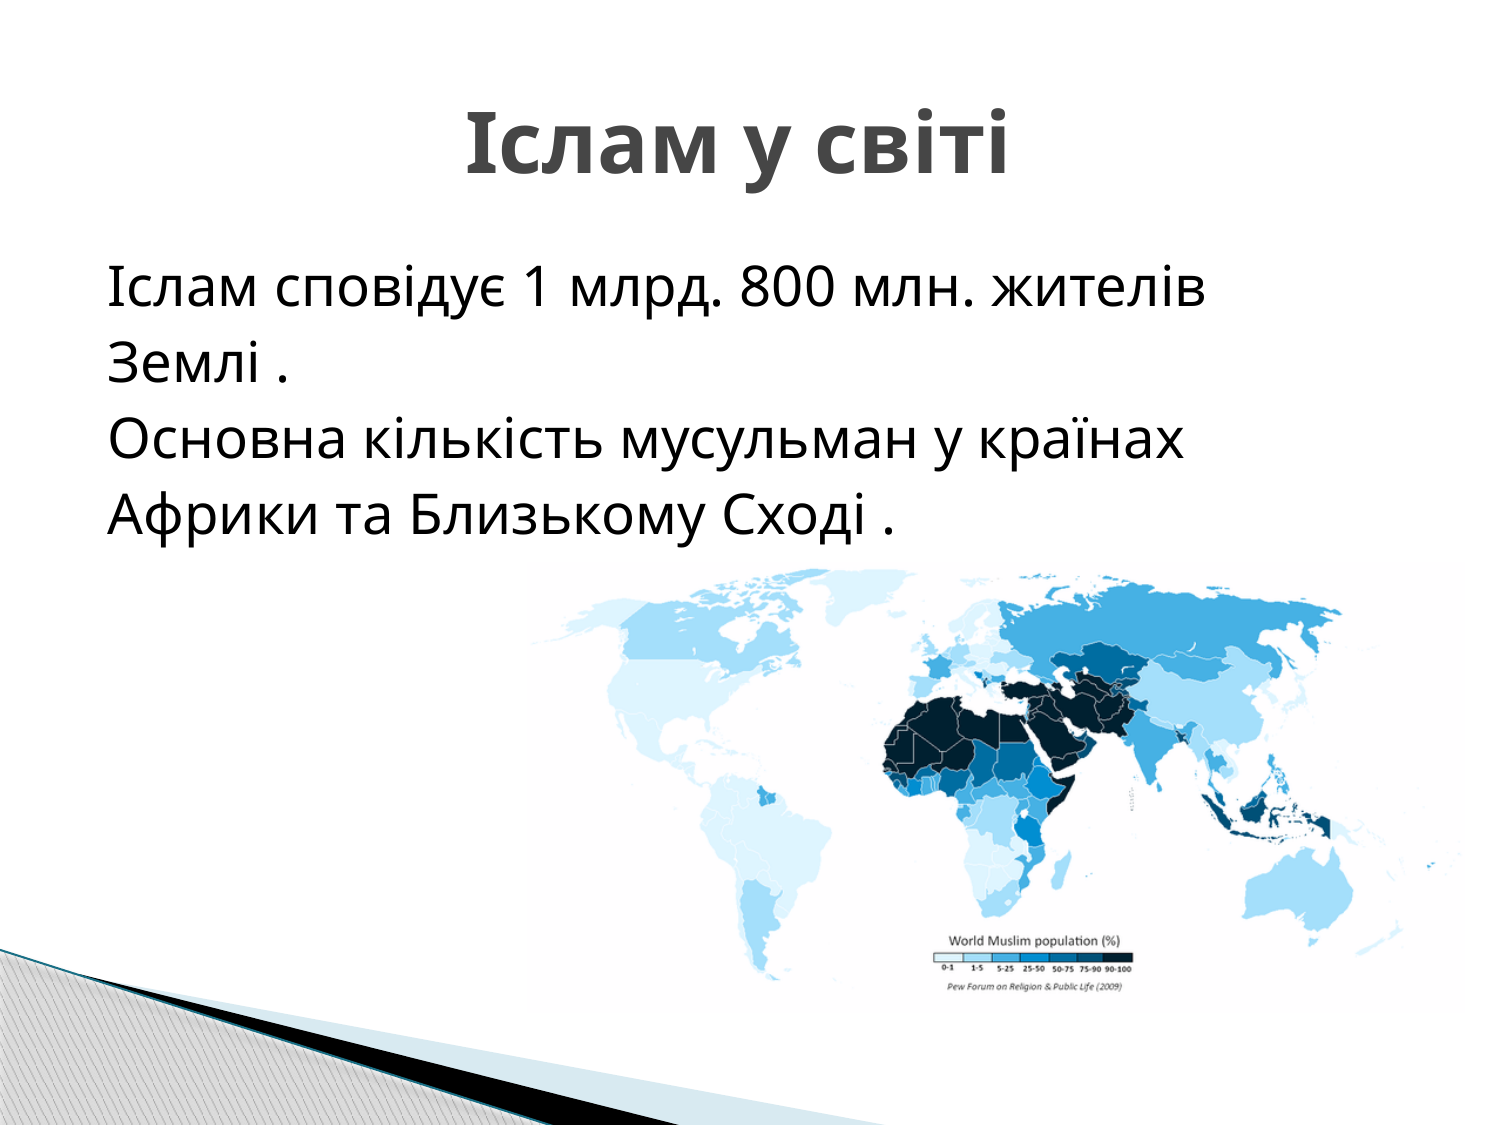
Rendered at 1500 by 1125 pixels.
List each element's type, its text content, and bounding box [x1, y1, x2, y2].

list Іслам сповідує 1 млрд. 800 млн. жителів Землі . Основна кількість мусульман у країнах Африки та Близькому Сході . [75, 243, 1425, 986]
title Іслам у світі [75, 45, 1425, 233]
picture [527, 562, 1467, 1014]
